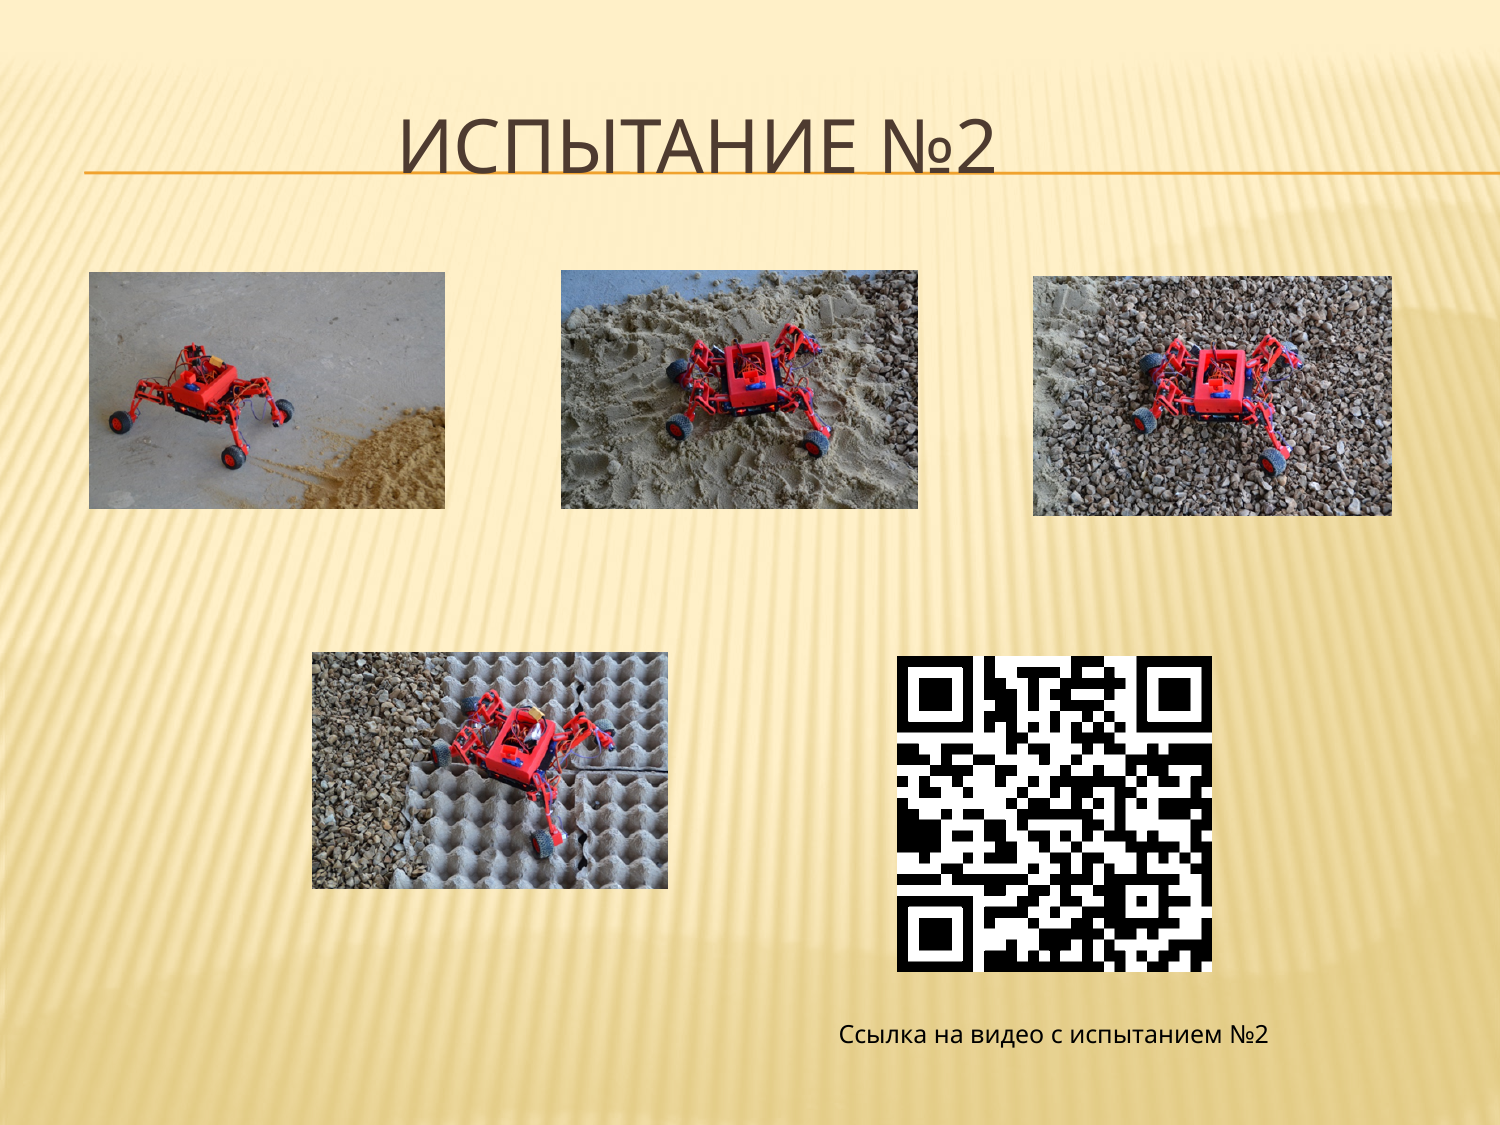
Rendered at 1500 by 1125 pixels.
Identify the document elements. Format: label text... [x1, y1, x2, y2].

title Испытание №2 [50, 75, 1475, 213]
picture [312, 652, 669, 890]
picture [896, 656, 1212, 972]
picture [1033, 276, 1393, 516]
text_box Ссылка на видео с испытанием №2 [823, 1010, 1285, 1056]
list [89, 271, 445, 510]
picture [560, 270, 918, 509]
